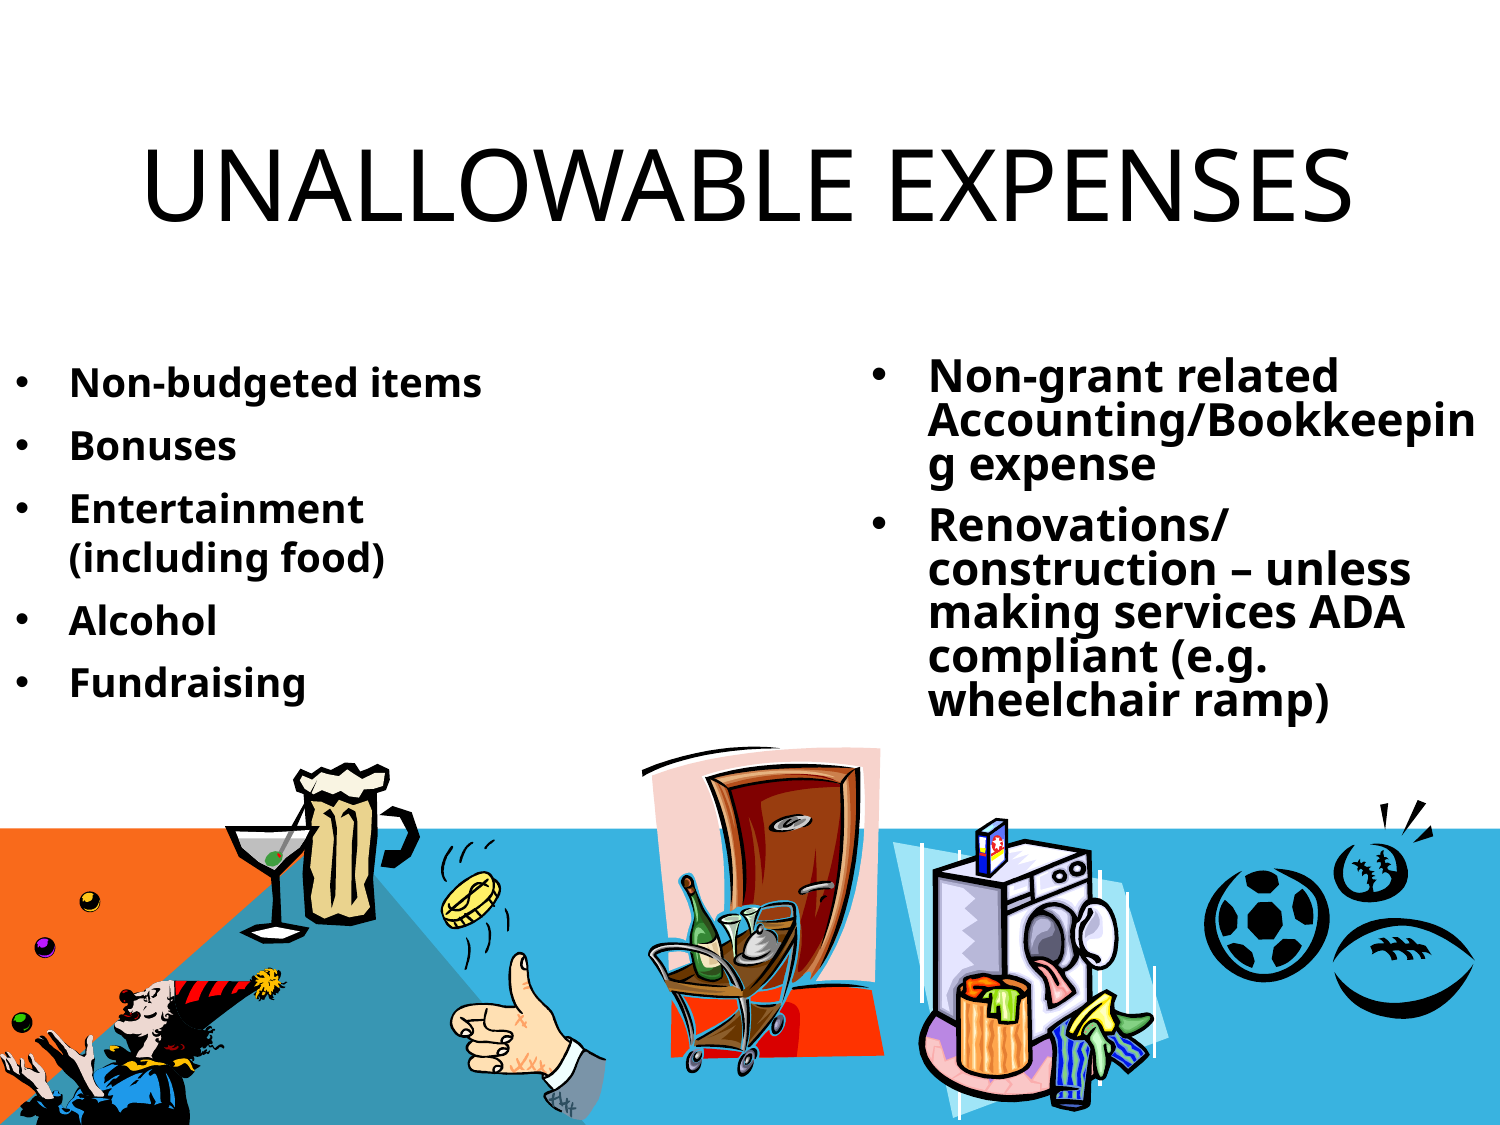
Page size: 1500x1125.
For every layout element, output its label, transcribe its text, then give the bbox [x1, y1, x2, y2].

list Non-grant related Accounting/Bookkeeping expense Renovations/construction – unless making services ADA compliant (e.g. wheelchair ramp) [856, 350, 1500, 713]
picture [1199, 799, 1476, 1024]
list Non-budgeted items Bonuses Entertainment (including food) Alcohol Fundraising [0, 350, 500, 725]
picture [437, 835, 612, 1125]
picture [0, 762, 421, 1125]
title Unallowable Expenses [91, 87, 1404, 275]
picture [641, 743, 1175, 1125]
